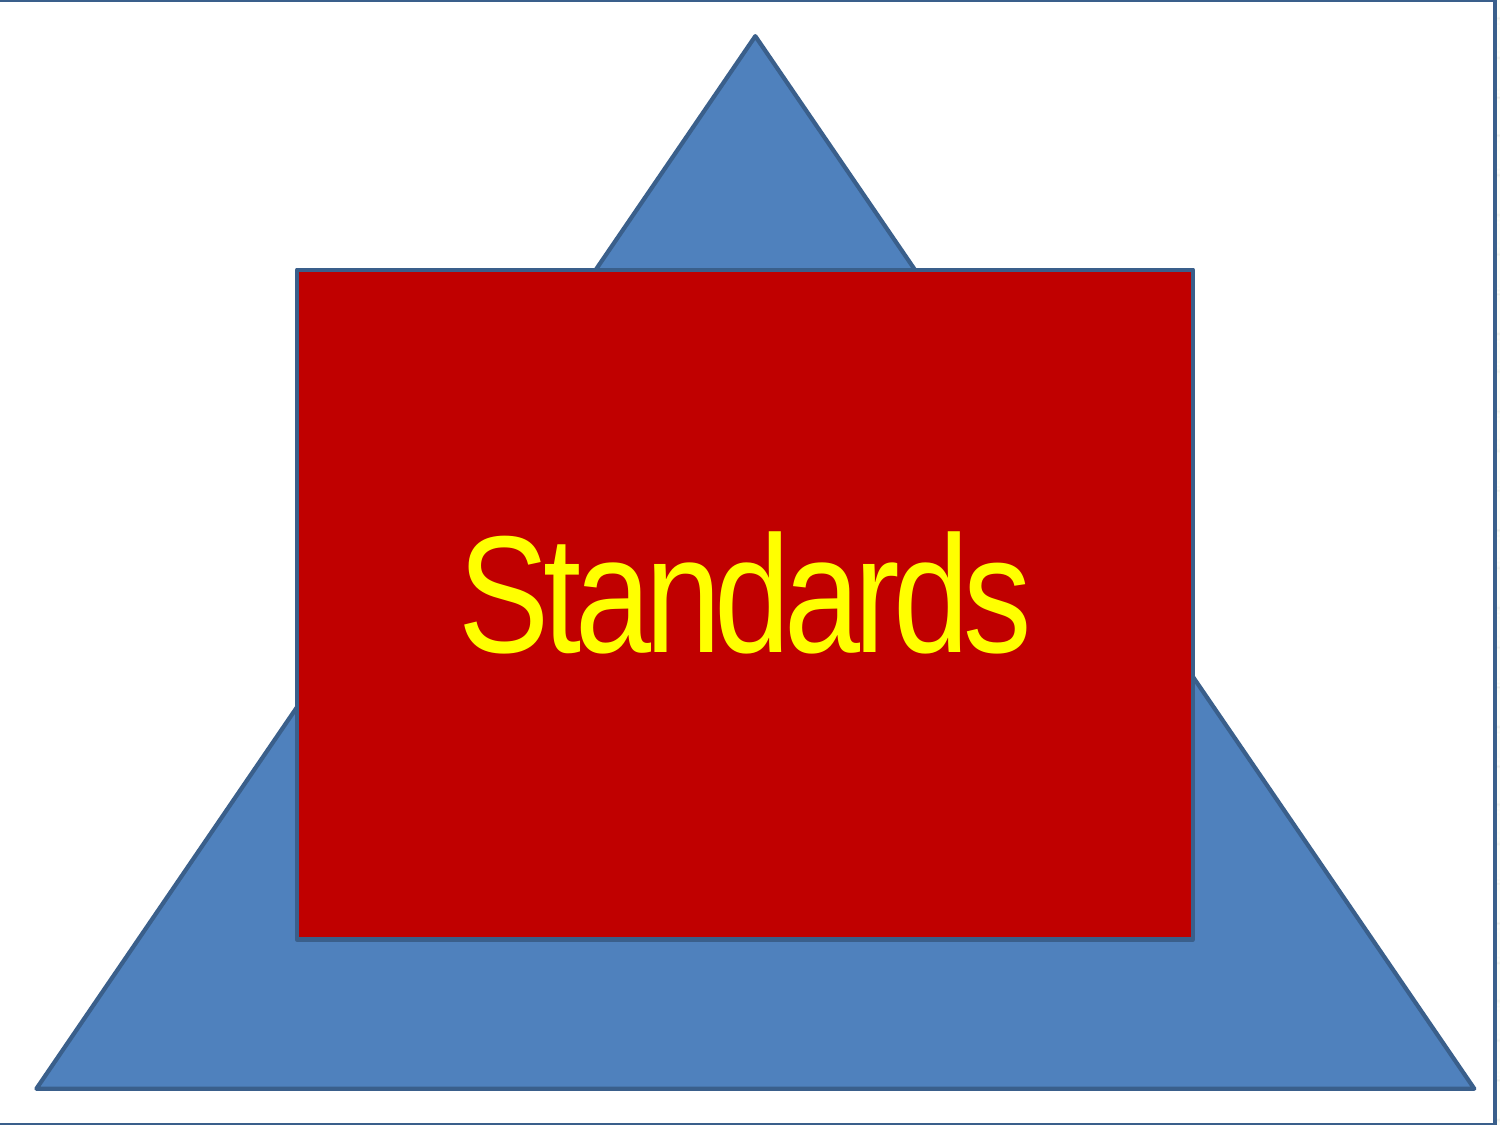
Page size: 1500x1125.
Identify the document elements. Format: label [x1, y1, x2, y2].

text_box [0, 0, 1497, 1125]
text_box [594, 34, 917, 268]
text_box [34, 680, 1477, 1091]
text_box [296, 269, 1194, 940]
